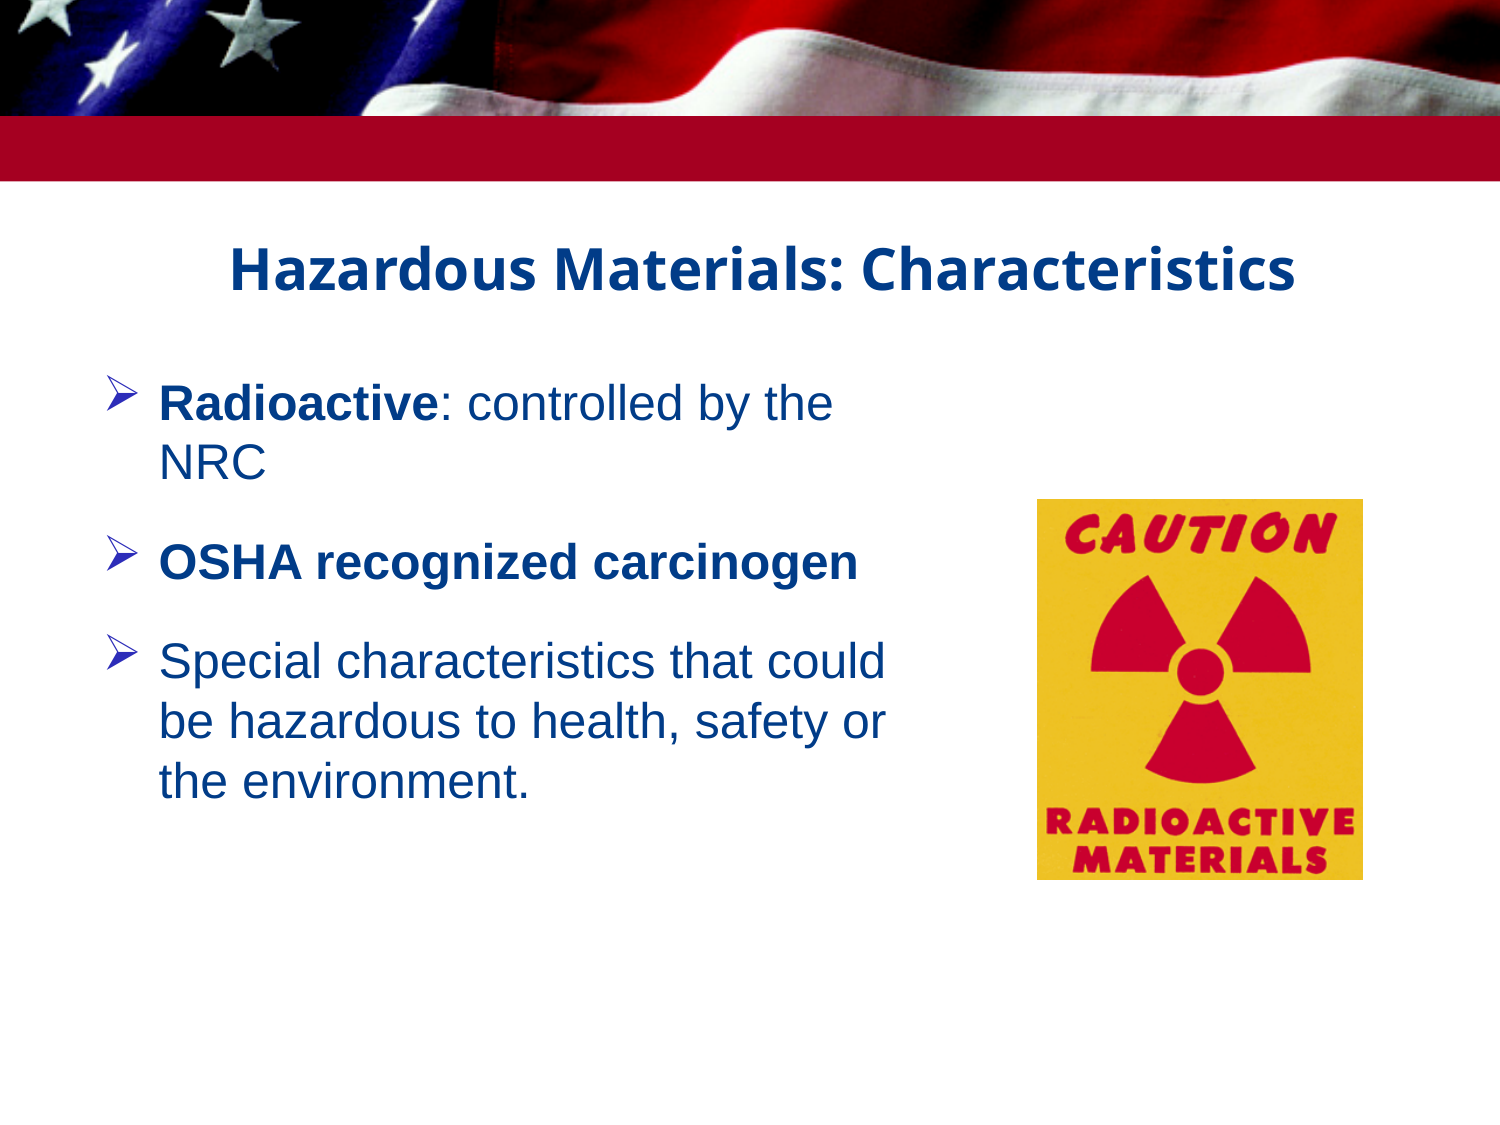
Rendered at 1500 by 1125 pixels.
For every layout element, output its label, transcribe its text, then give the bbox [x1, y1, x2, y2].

picture [0, 0, 1500, 116]
picture [1037, 499, 1363, 880]
title Hazardous Materials: Characteristics [74, 224, 1451, 312]
list Radioactive: controlled by the NRC OSHA recognized carcinogen Special characteristics that could be hazardous to health, safety or the environment. [87, 362, 963, 863]
